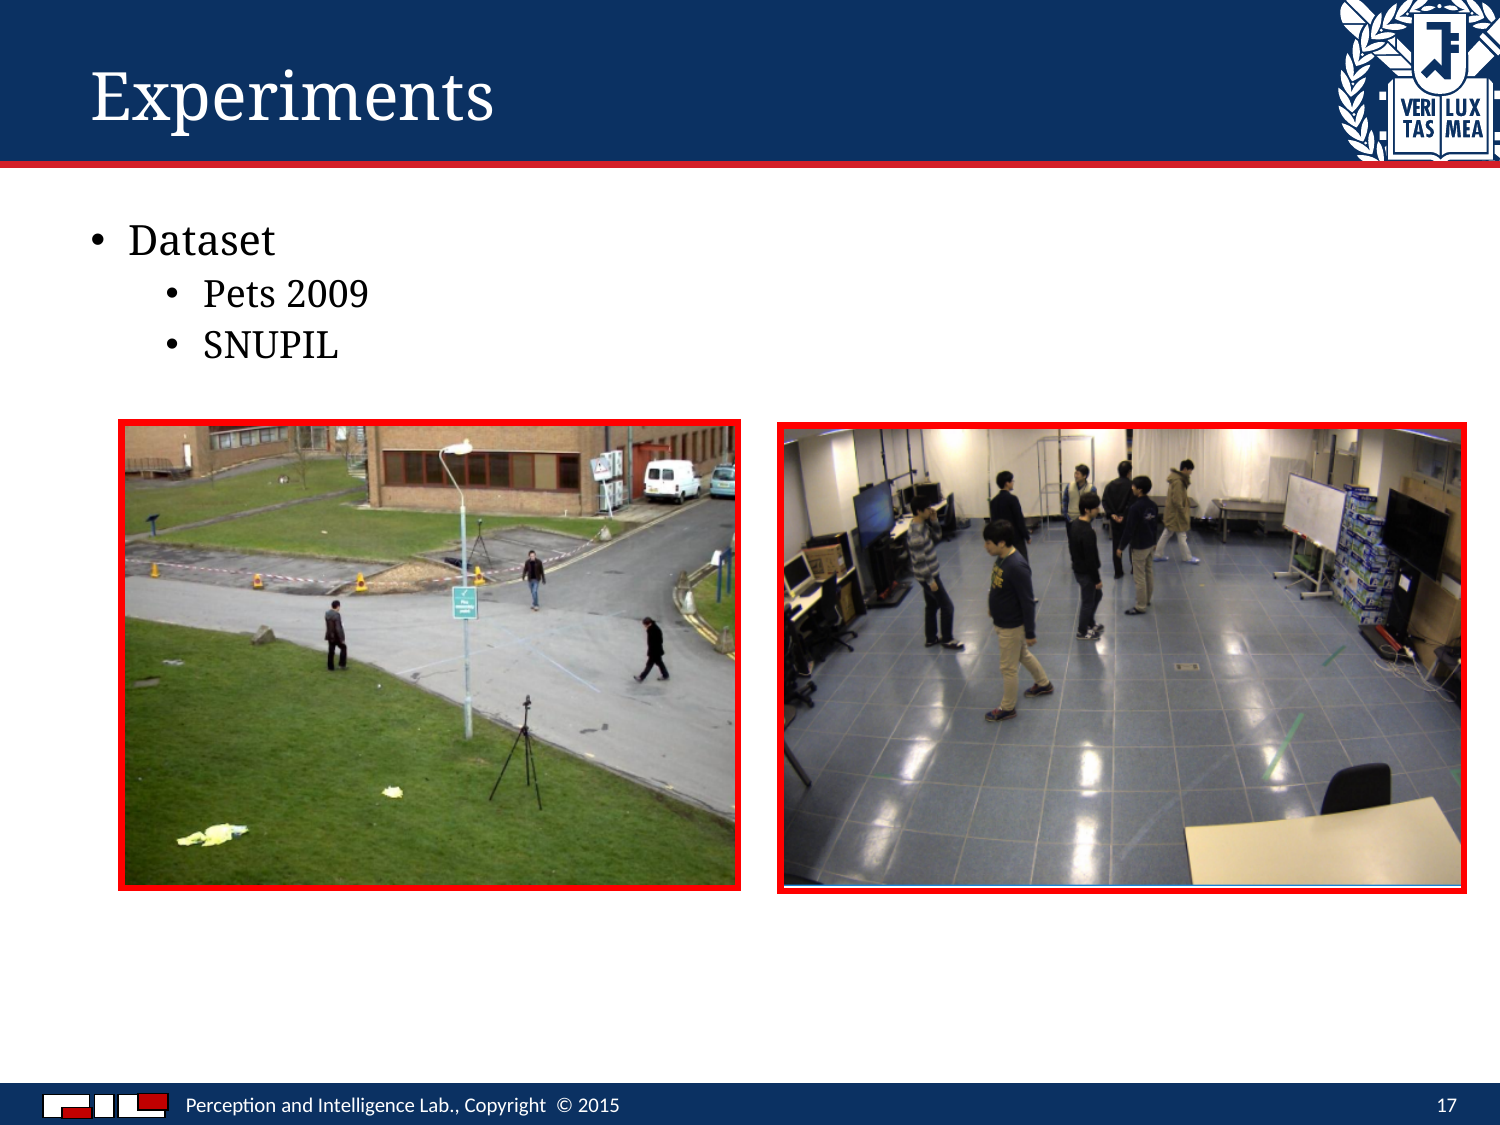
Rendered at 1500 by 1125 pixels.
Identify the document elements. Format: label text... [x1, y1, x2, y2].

text_box [120, 422, 739, 889]
footer Perception and Intelligence Lab., Copyright © 2015 [170, 1084, 946, 1124]
title Experiments [75, 31, 1425, 143]
text_box [779, 424, 1465, 892]
list Dataset Pets 2009 SNUPIL [75, 212, 1425, 1031]
slide_number 17 [1368, 1084, 1473, 1125]
picture [120, 424, 738, 886]
picture [782, 424, 1465, 886]
